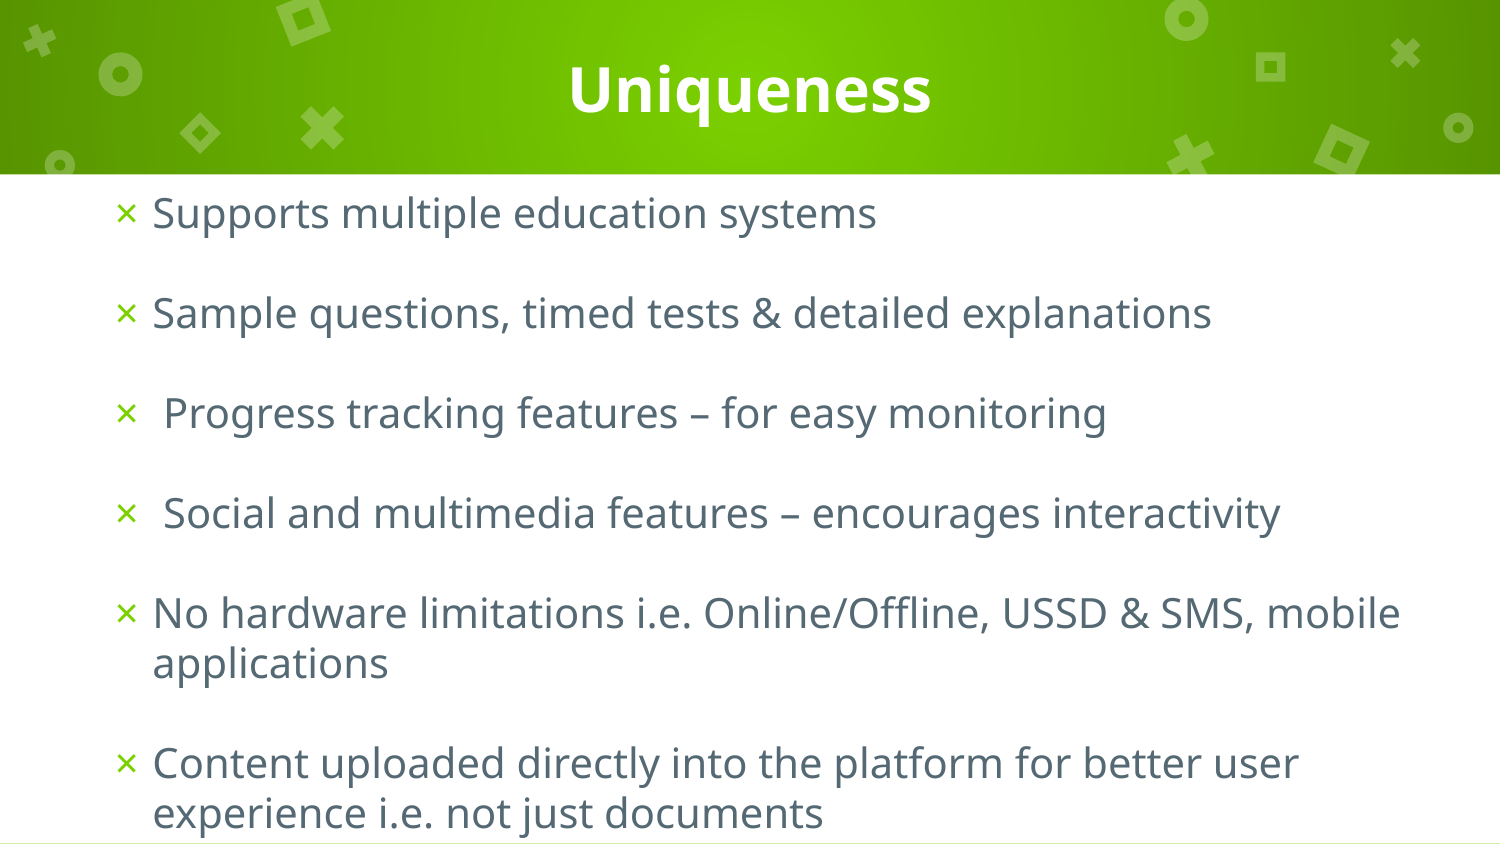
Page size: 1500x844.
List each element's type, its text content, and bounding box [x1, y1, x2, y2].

title Uniqueness [142, 0, 1358, 171]
list Supports multiple education systems Sample questions, timed tests & detailed explanations Progress tracking features – for easy monitoring Social and multimedia features – encourages interactivity No hardware limitations i.e. Online/Offline, USSD & SMS, mobile applications Content uploaded directly into the platform for better user experience i.e. not just documents [62, 171, 1438, 844]
